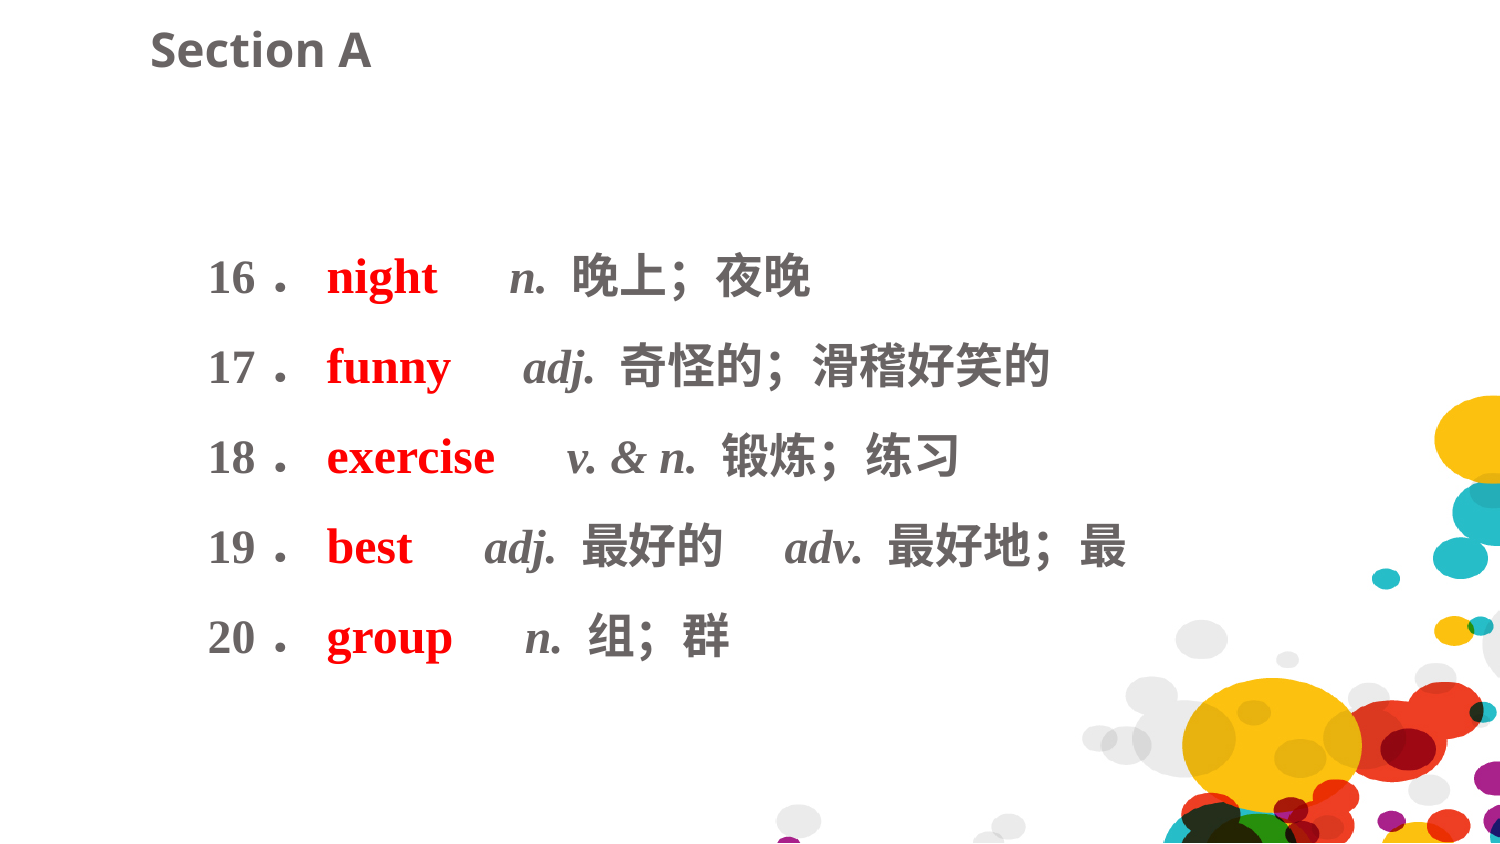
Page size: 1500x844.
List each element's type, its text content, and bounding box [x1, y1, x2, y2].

picture [368, 206, 1500, 843]
text_box 16．night n. 晚上；夜晚 17．funny adj. 奇怪的；滑稽好笑的 18．exercise v. & n. 锻炼；练习 19．best adj. 最好的 adv. 最好地；最 20．group n. 组；群 [196, 208, 1283, 670]
text_box Section A [138, 13, 1315, 83]
